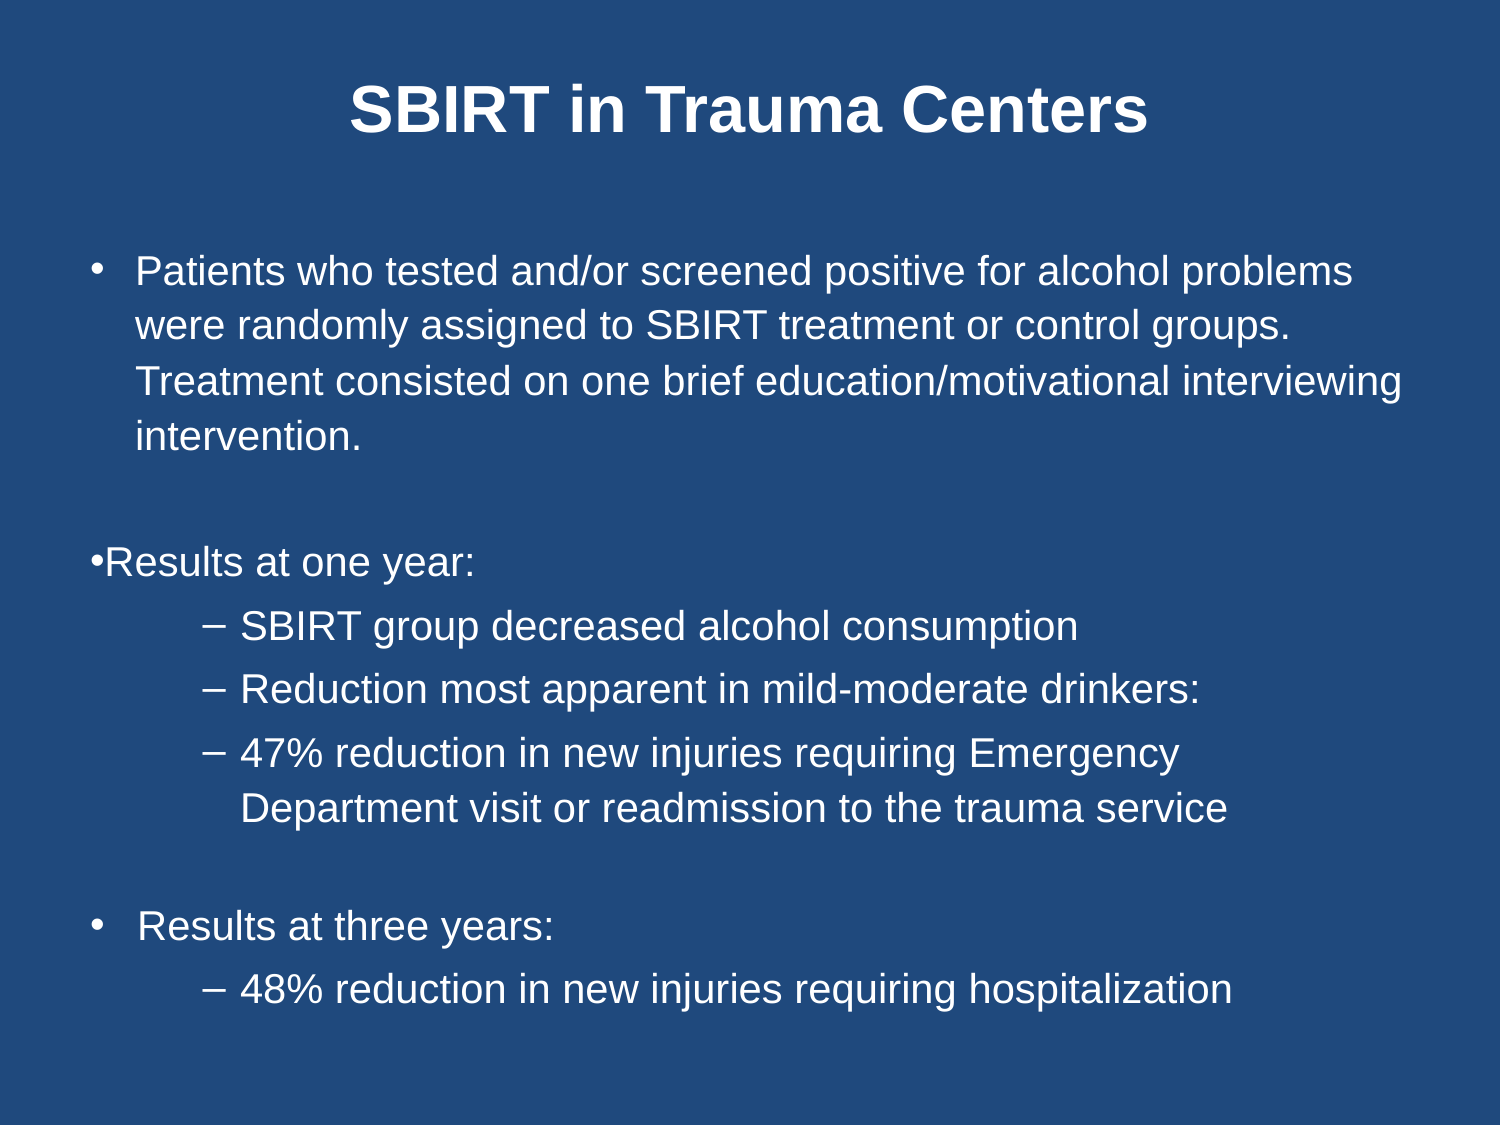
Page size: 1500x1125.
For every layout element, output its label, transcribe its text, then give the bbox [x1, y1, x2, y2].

list Patients who tested and/or screened positive for alcohol problems were randomly assigned to SBIRT treatment or control groups. Treatment consisted on one brief education/motivational interviewing intervention. Results at one year: SBIRT group decreased alcohol consumption Reduction most apparent in mild-moderate drinkers:  47% reduction in new injuries requiring Emergency Department visit or readmission to the trauma service Results at three years: 48% reduction in new injuries requiring hospitalization [75, 162, 1425, 1063]
title SBIRT in Trauma Centers [0, 0, 1500, 213]
